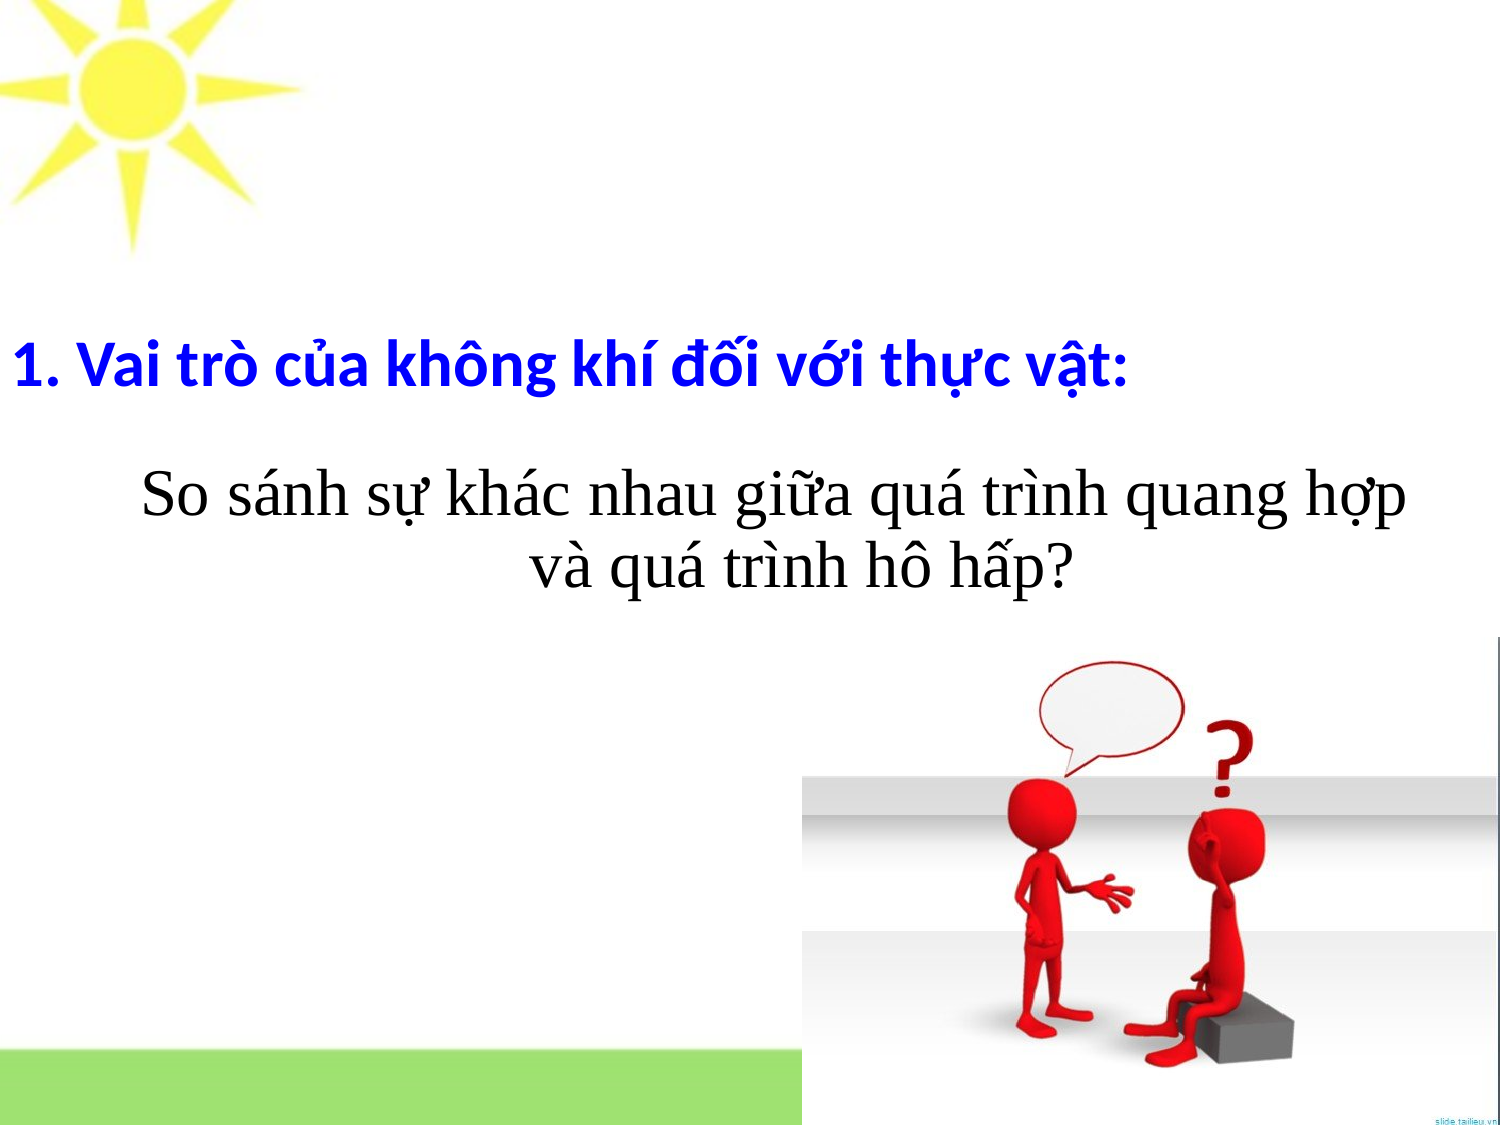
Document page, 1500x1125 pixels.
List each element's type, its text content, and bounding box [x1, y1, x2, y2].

text_box So sánh sự khác nhau giữa quá trình quang hợp và quá trình hô hấp? [97, 450, 1452, 638]
picture [0, 408, 1500, 1125]
text_box 1. Vai trò của không khí đối với thực vật: [0, 312, 1500, 408]
picture [0, 0, 1500, 312]
